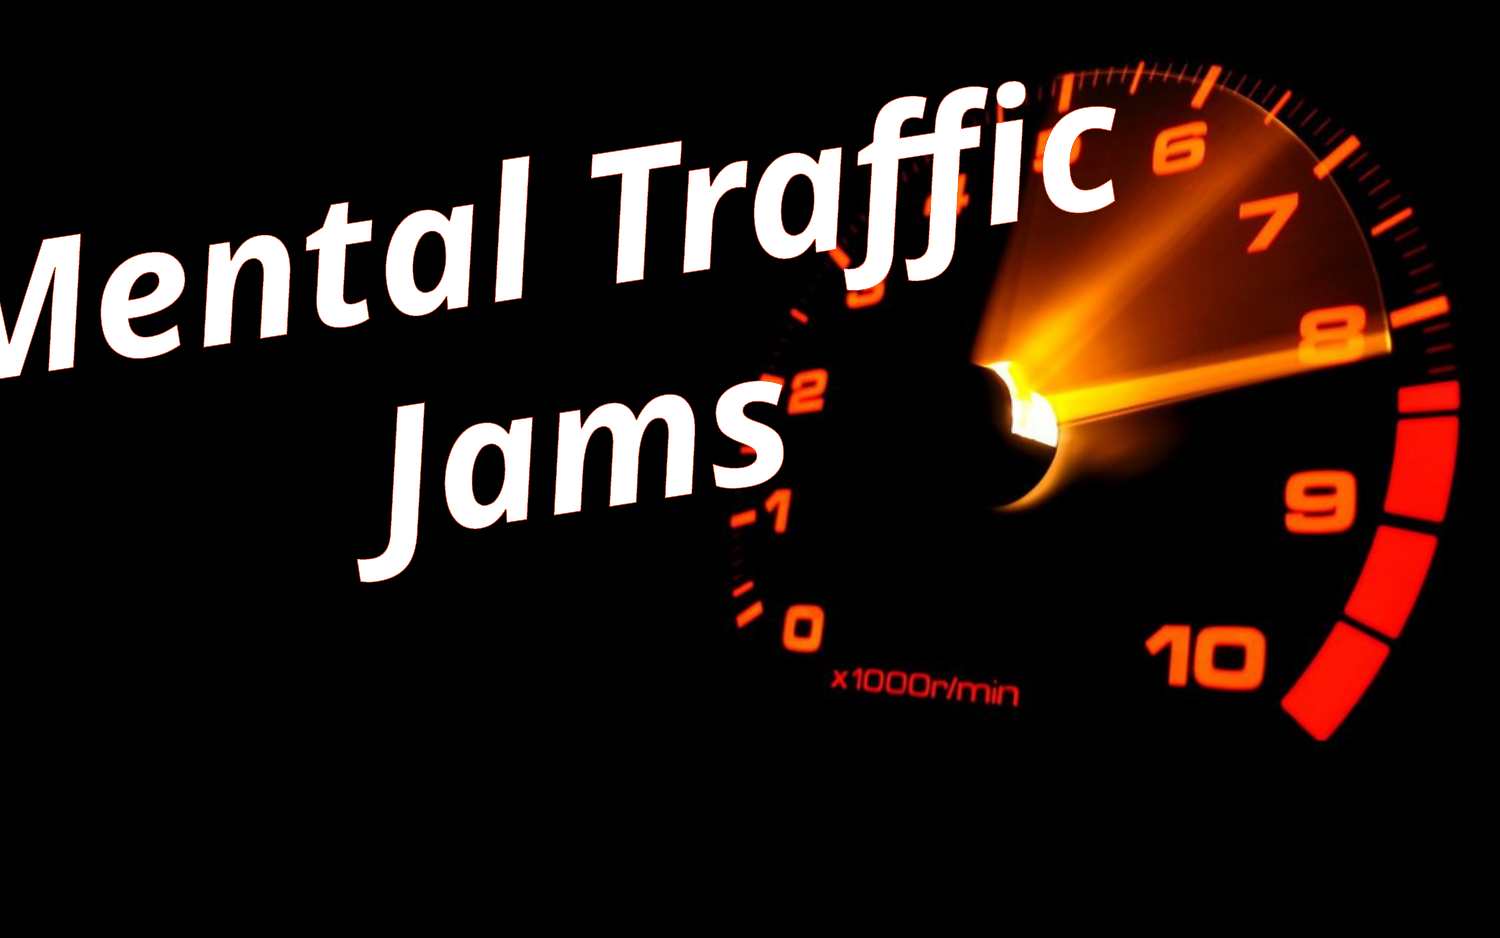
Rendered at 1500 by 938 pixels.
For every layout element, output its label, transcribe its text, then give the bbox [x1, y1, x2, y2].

text_box Mental Traffic Jams [0, 0, 1359, 646]
picture [412, 0, 1184, 121]
picture [412, 0, 1500, 934]
